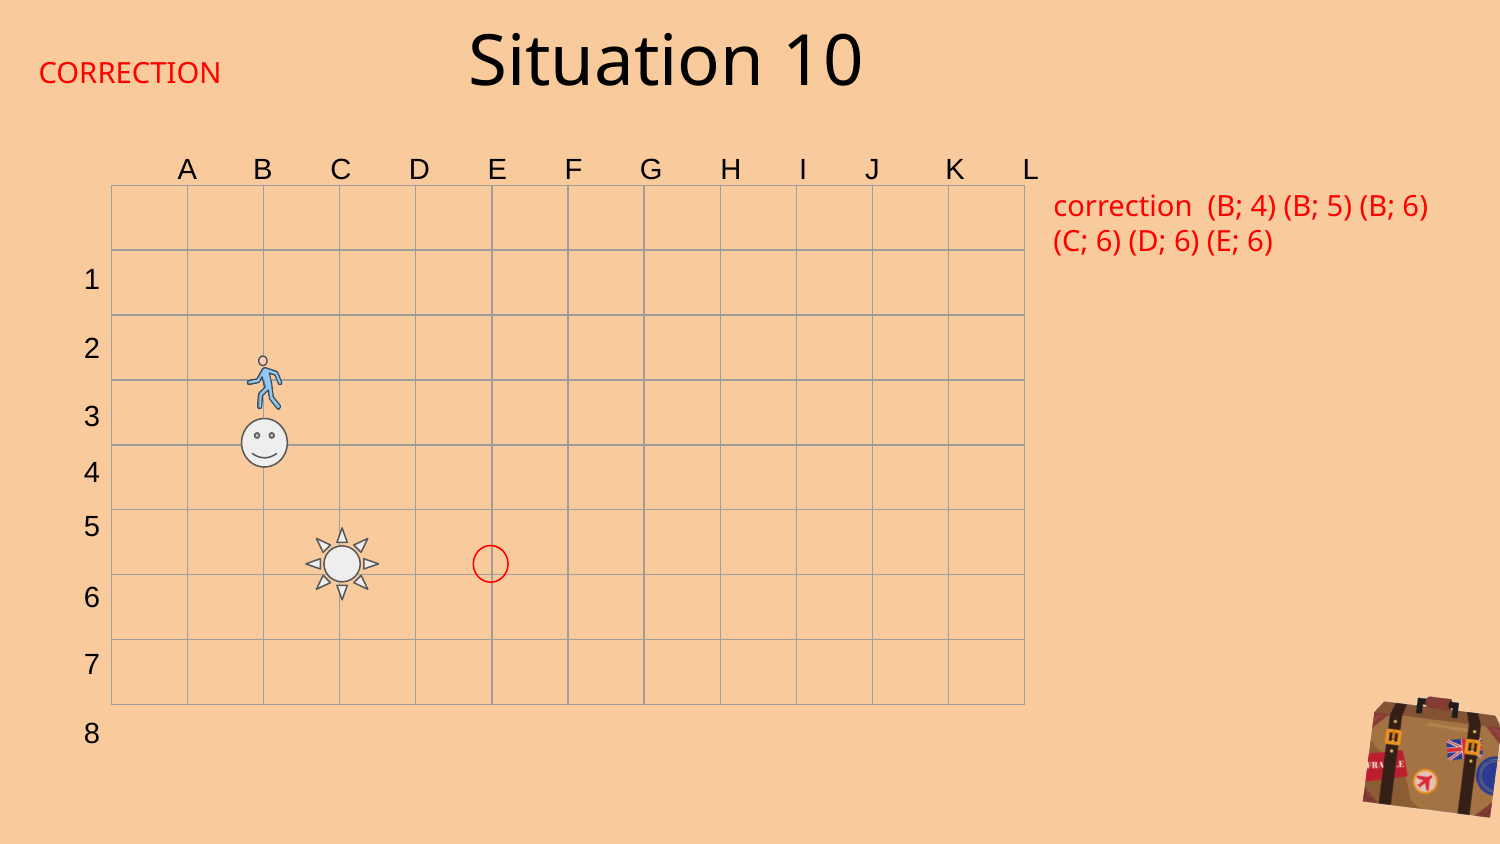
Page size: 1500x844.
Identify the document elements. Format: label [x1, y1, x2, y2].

table_cell [188, 446, 263, 509]
table_cell [949, 510, 1024, 574]
text_box [23, 38, 404, 104]
table_cell [493, 640, 567, 704]
table_cell [873, 251, 948, 314]
table_cell [112, 510, 187, 574]
table_cell [873, 640, 948, 704]
table_cell [188, 316, 263, 379]
table_cell [340, 446, 415, 509]
table_cell [493, 316, 567, 379]
table_cell [340, 510, 415, 574]
table_header [416, 236, 491, 249]
table_cell [873, 510, 948, 574]
table_cell [721, 251, 796, 314]
table_cell [112, 446, 187, 509]
table_cell [873, 446, 948, 509]
table_cell [112, 251, 187, 314]
table_cell [873, 316, 948, 379]
table_cell [264, 640, 339, 704]
table_header [493, 236, 567, 249]
table_header [645, 236, 720, 249]
table_cell [264, 575, 339, 639]
table_cell [797, 251, 872, 314]
table_cell [264, 510, 339, 574]
table_cell [949, 575, 1024, 639]
table_header [873, 236, 948, 249]
table_cell [273, 381, 339, 444]
table_cell [416, 510, 491, 574]
table_cell [721, 381, 796, 444]
text_box [316, 538, 331, 553]
table_cell [340, 640, 415, 704]
table_cell [112, 316, 187, 379]
table_cell [721, 575, 796, 639]
table_cell [493, 575, 567, 639]
table_cell [569, 640, 643, 704]
text_box [453, 0, 1219, 115]
table_cell [264, 316, 339, 379]
picture [1337, 665, 1500, 837]
table_header [340, 236, 415, 249]
table_cell [569, 510, 643, 574]
table_cell [416, 575, 491, 639]
table_cell [949, 446, 1024, 509]
table_cell [493, 381, 567, 444]
table_cell [569, 381, 643, 444]
table_cell [416, 316, 491, 379]
table_cell [340, 575, 415, 639]
text_box [353, 575, 368, 590]
table_cell [949, 251, 1024, 314]
table_header [949, 236, 1024, 249]
table_cell [493, 251, 567, 314]
table_cell [797, 381, 872, 444]
table_cell [493, 446, 567, 509]
table_header [797, 236, 872, 249]
table_cell [949, 381, 1024, 444]
table_cell [188, 251, 263, 314]
table_cell [873, 575, 948, 639]
table_cell [416, 251, 491, 314]
text_box [241, 419, 288, 468]
table_cell [416, 640, 491, 704]
table_cell [721, 510, 796, 574]
table_header [264, 236, 339, 249]
table_cell [645, 446, 720, 509]
table_cell [188, 640, 263, 704]
text_box [68, 135, 1500, 844]
table_cell [112, 640, 187, 704]
table_cell [797, 316, 872, 379]
table_cell [645, 381, 720, 444]
table_cell [797, 510, 872, 574]
table_cell [873, 381, 948, 444]
text_box [353, 538, 368, 553]
table_cell [569, 316, 643, 379]
table_cell [112, 381, 187, 444]
table_cell [416, 381, 491, 444]
table_cell [797, 446, 872, 509]
text_box [316, 575, 331, 590]
table_cell [645, 575, 720, 639]
table_header [188, 236, 263, 249]
table_cell [797, 575, 872, 639]
table_cell [188, 575, 263, 639]
table_cell [188, 381, 256, 444]
table_header [112, 236, 187, 249]
table_cell [645, 251, 720, 314]
table_cell [340, 316, 415, 379]
table_cell [112, 575, 187, 639]
table_cell [569, 446, 643, 509]
table_cell [797, 640, 872, 704]
table_cell [721, 446, 796, 509]
text_box [336, 527, 348, 543]
table_cell [721, 640, 796, 704]
table_header [721, 236, 796, 249]
table_cell [949, 316, 1024, 379]
table_cell [949, 640, 1024, 704]
table_cell [416, 446, 491, 509]
table_cell [340, 381, 415, 444]
text_box [363, 558, 379, 569]
text_box [323, 545, 361, 582]
table_cell [569, 575, 643, 639]
table_cell [264, 251, 339, 314]
text_box [473, 545, 509, 583]
picture [232, 346, 297, 419]
table_cell [645, 640, 720, 704]
text_box [305, 558, 321, 569]
table_cell [493, 510, 567, 574]
table_cell [645, 316, 720, 379]
text_box [336, 585, 348, 600]
table_cell [340, 251, 415, 314]
table_cell [721, 316, 796, 379]
table_header [569, 236, 643, 249]
table_cell [264, 446, 339, 509]
table_cell [569, 251, 643, 314]
table_cell [188, 510, 263, 574]
table_cell [645, 510, 720, 574]
